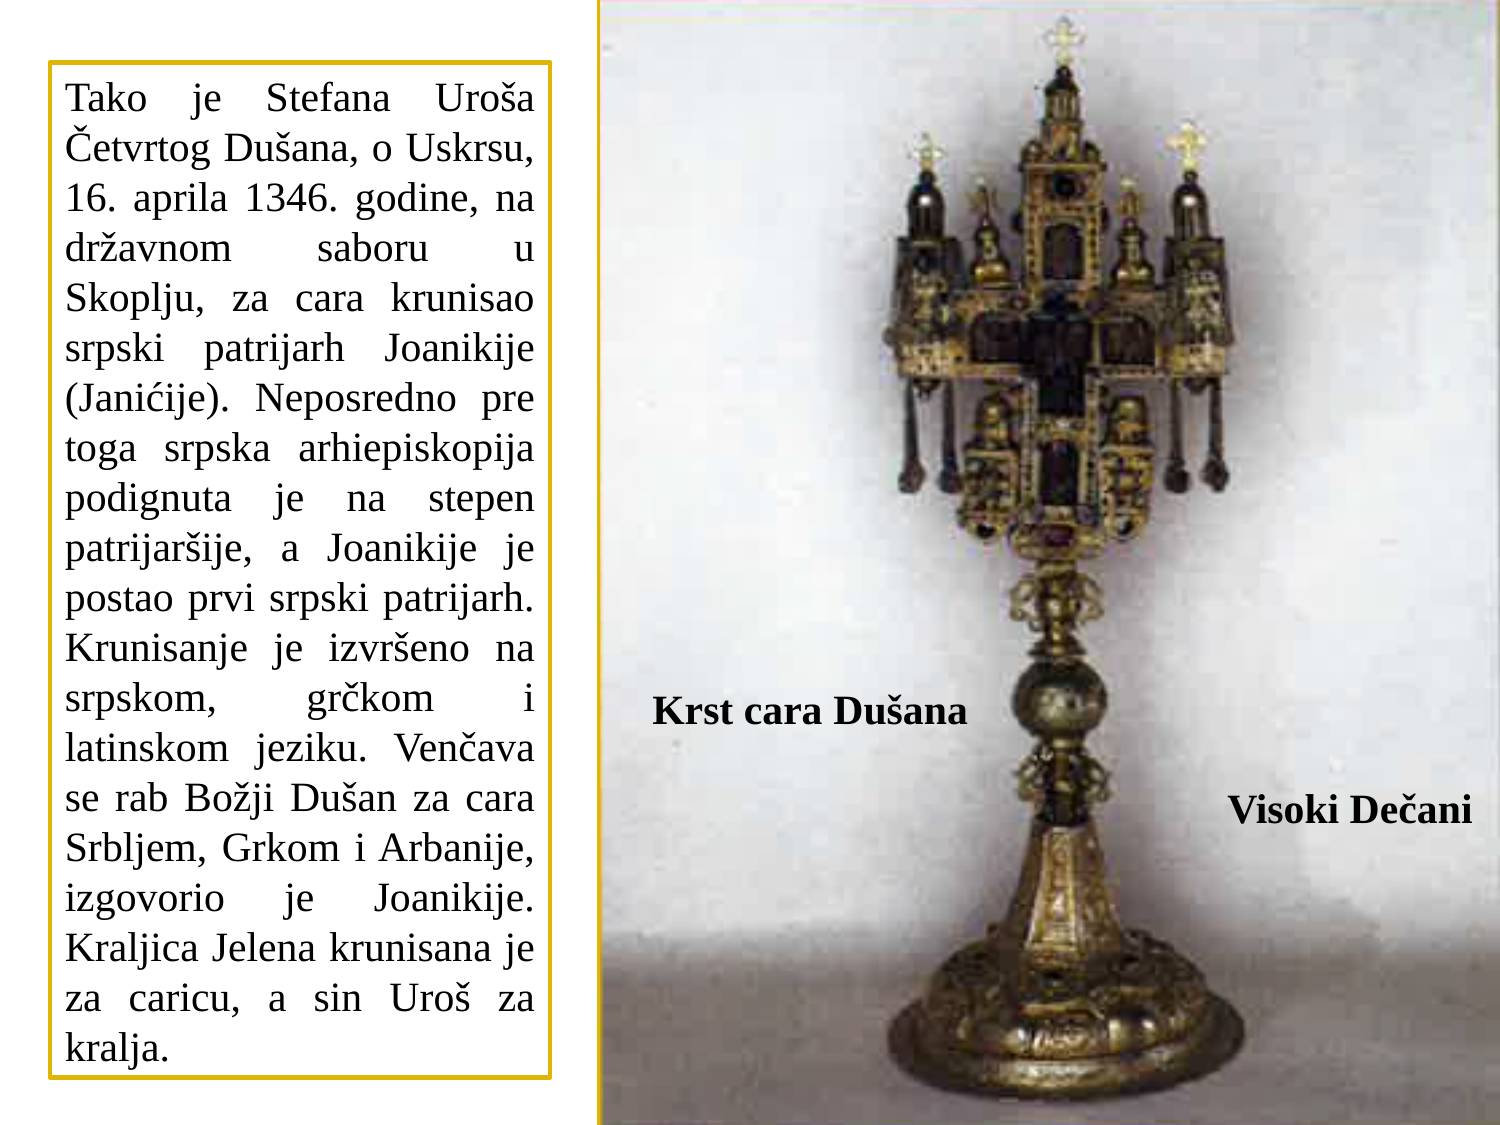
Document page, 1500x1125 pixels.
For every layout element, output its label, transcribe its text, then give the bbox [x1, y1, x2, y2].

text_box Tako je Stefana Uroša Četvrtog Dušana, o Uskrsu, 16. aprila 1346. godine, na državnom saboru u Skoplju, za cara krunisao srpski patrijarh Joanikije (Janićije). Neposredno pre toga srpska arhiepiskopija podignuta je na stepen patrijaršije, a Joanikije je postao prvi srpski patrijarh. Krunisanje je izvršeno na srpskom, grčkom i latinskom jeziku. Venčava se rab Božji Dušan za cara Srbljem, Grkom i Arbanije, izgovorio je Joanikije. Kraljica Jelena krunisana je za caricu, a sin Uroš za kralja. [50, 62, 550, 1078]
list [599, 0, 1500, 1125]
